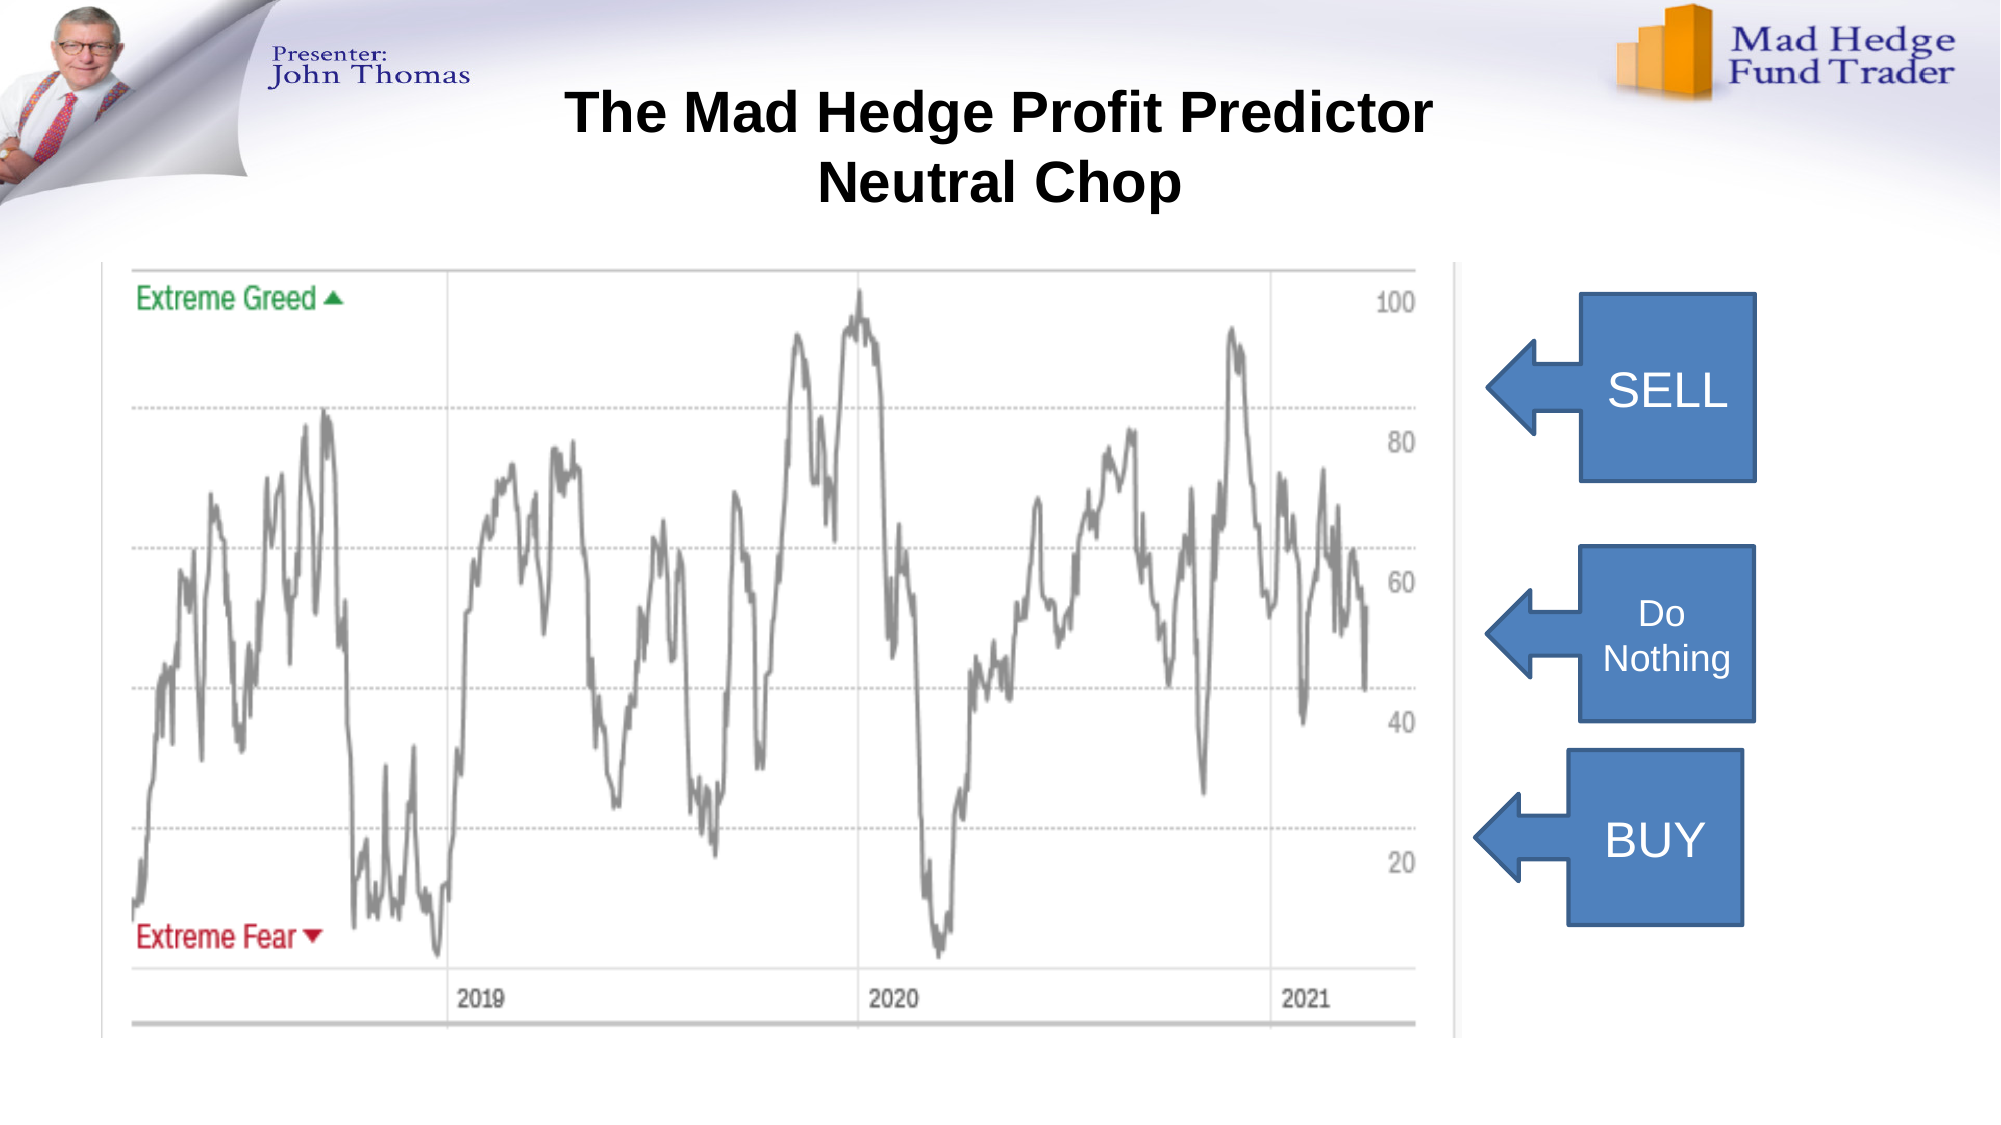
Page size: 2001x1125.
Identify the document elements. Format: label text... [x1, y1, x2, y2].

text_box SELL [1485, 291, 1757, 484]
text_box Do Nothing [1484, 544, 1757, 724]
picture [0, 0, 2000, 1038]
text_box BUY [1472, 747, 1745, 928]
title The Mad Hedge Profit Predictor Neutral Chop [99, 45, 1900, 233]
